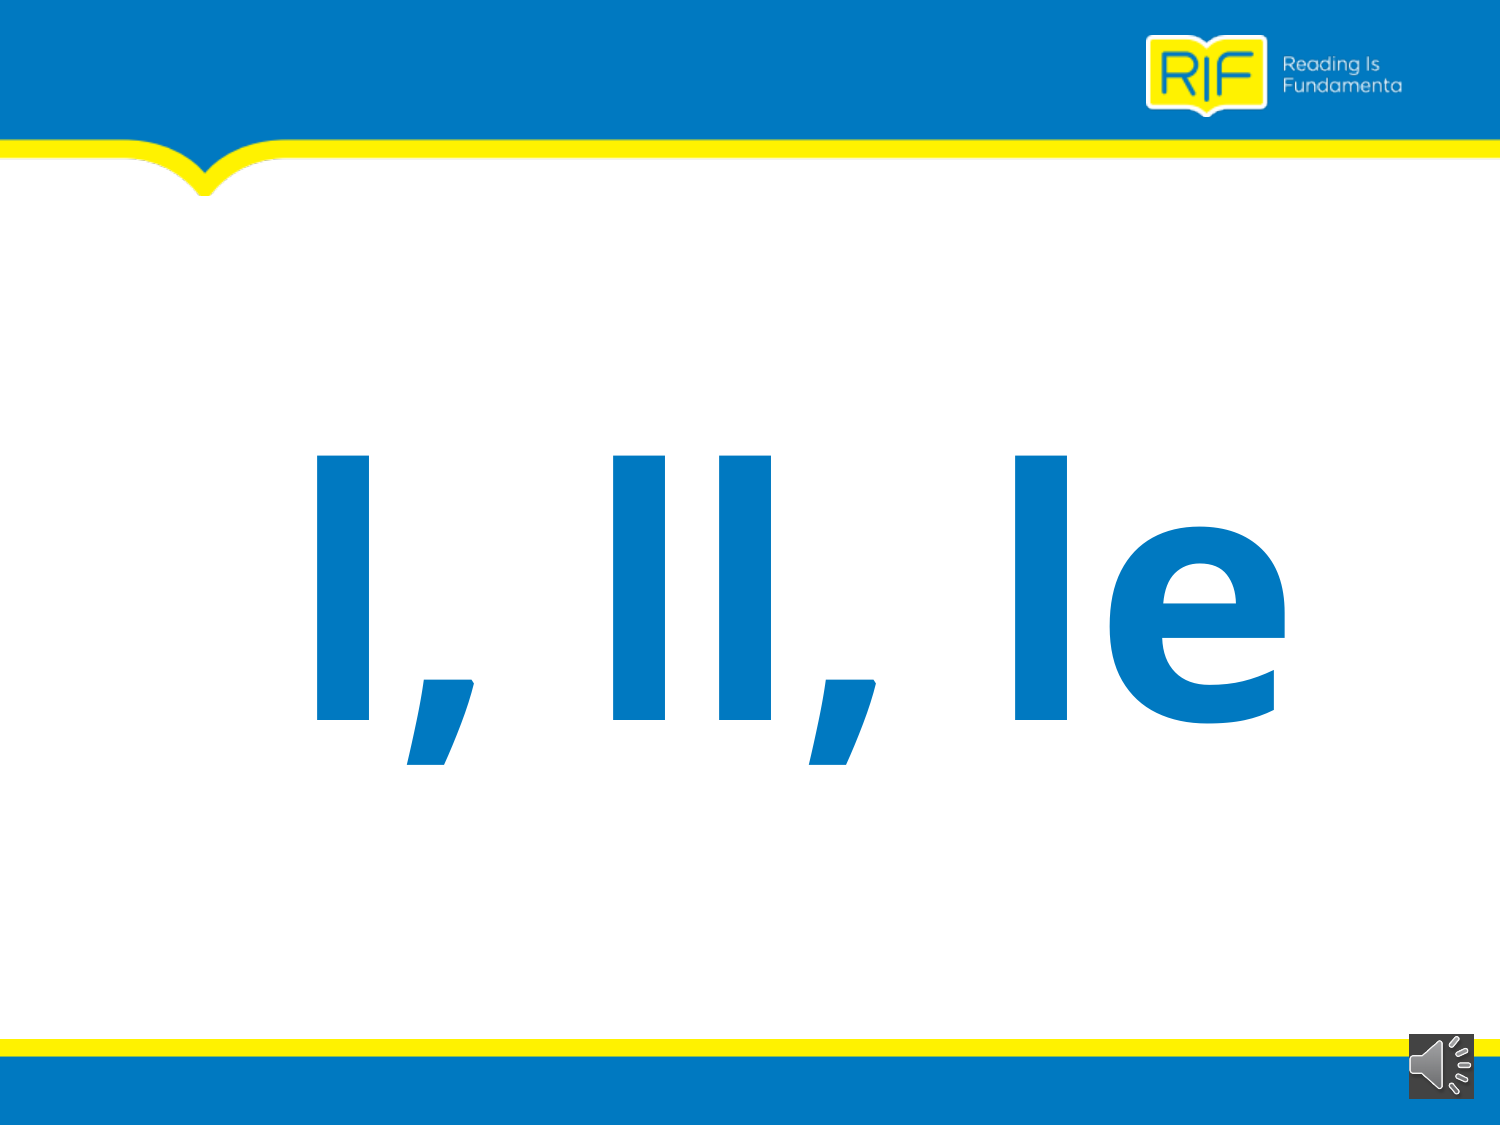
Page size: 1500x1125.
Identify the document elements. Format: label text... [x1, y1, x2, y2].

picture [1408, 1033, 1476, 1101]
text_box l, ll, le [120, 184, 1471, 979]
